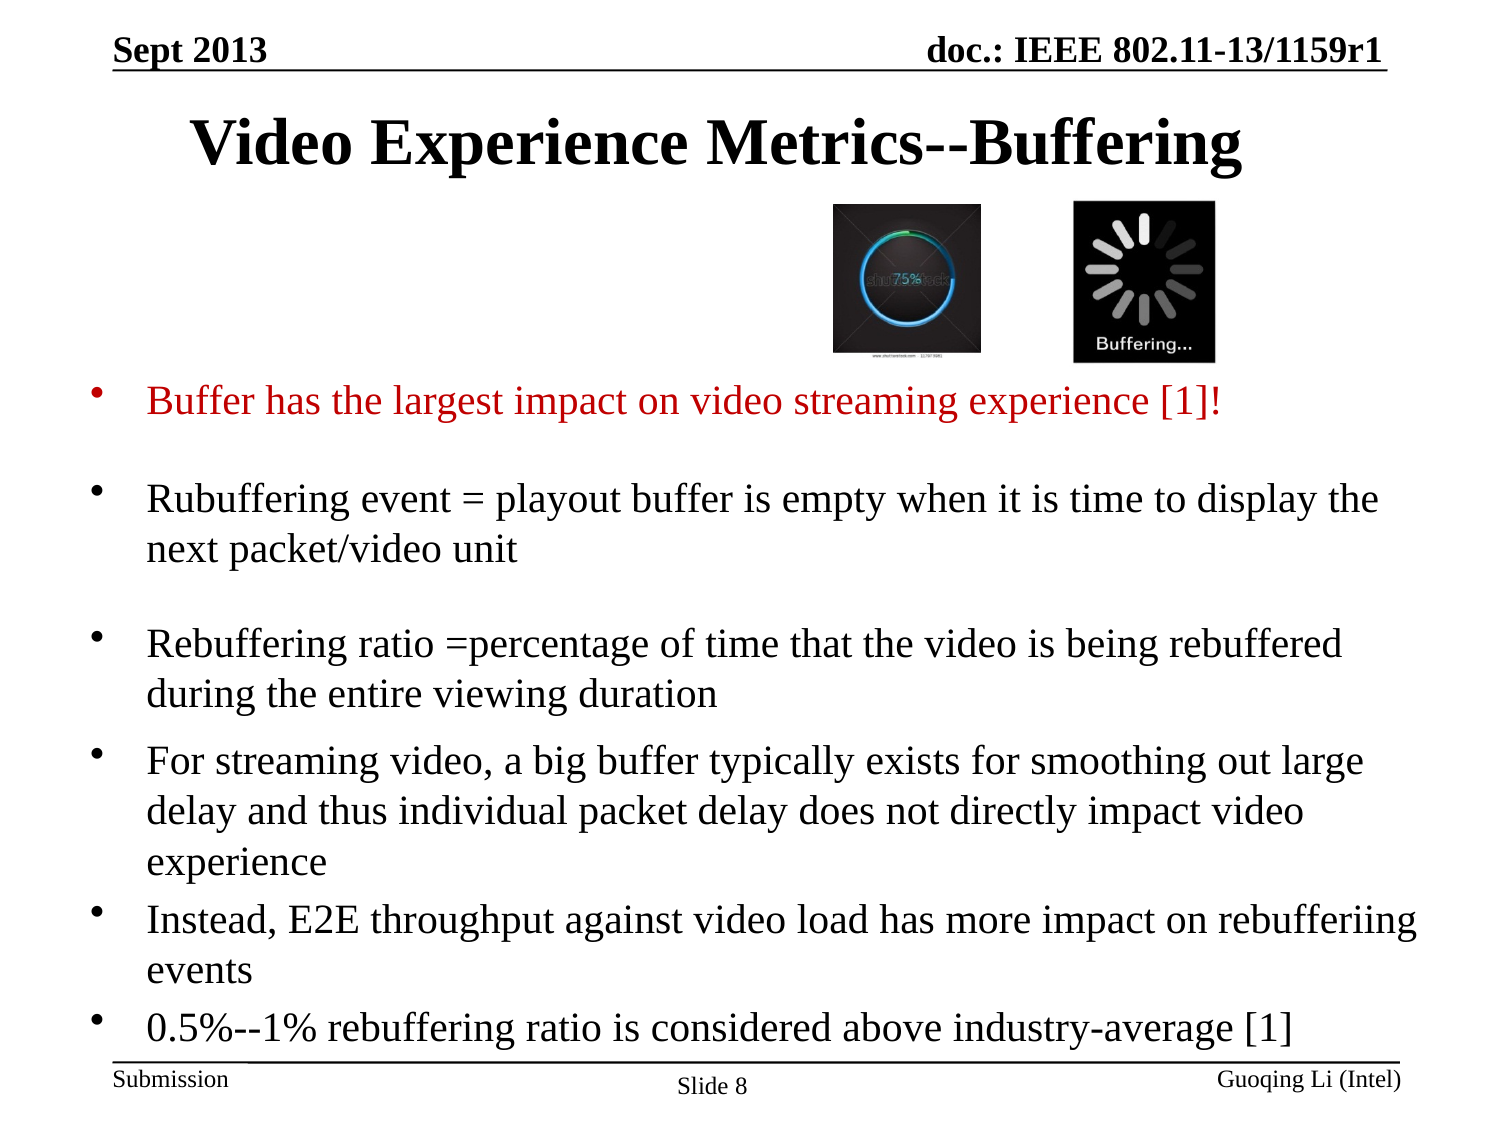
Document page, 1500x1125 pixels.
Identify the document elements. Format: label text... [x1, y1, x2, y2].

text_box [0, 0, 352, 181]
text_box Slide 8 [662, 1062, 800, 1093]
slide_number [112, 24, 270, 71]
list Buffer has the largest impact on video streaming experience [1]! Rubuffering event = playout buffer is empty when it is time to display the next packet/video unit Rebuffering ratio =percentage of time that the video is being rebuffered during the entire viewing duration For streaming video, a big buffer typically exists for smoothing out large delay and thus individual packet delay does not directly impact video experience Instead, E2E throughput against video load has more impact on rebufferiing events 0.5%--1% rebuffering ratio is considered above industry-average [1] [74, 364, 1476, 1101]
picture [832, 204, 981, 359]
footer Guoqing Li (Intel) [1214, 1062, 1402, 1093]
picture [1050, 192, 1238, 371]
title Video Experience Metrics--Buffering [79, 49, 1356, 226]
